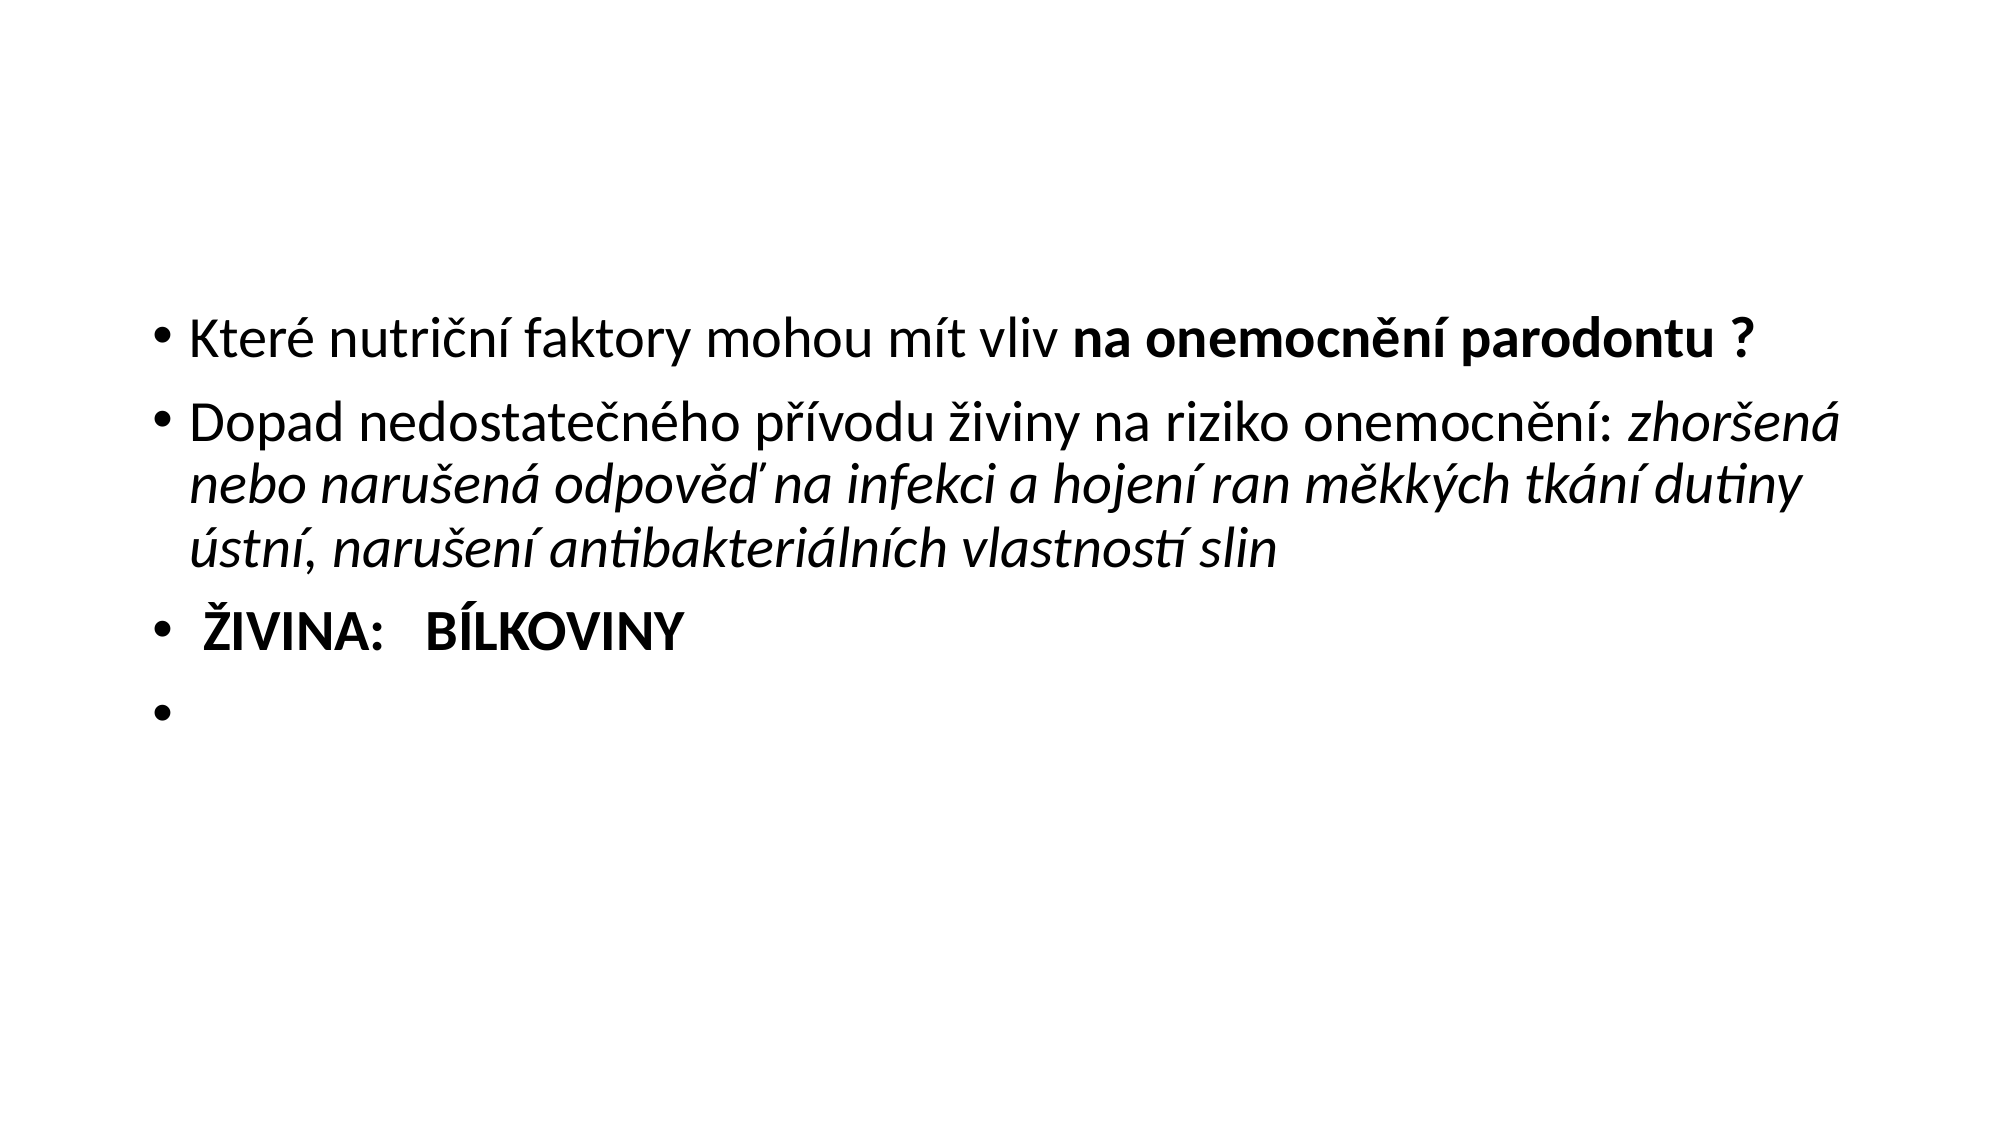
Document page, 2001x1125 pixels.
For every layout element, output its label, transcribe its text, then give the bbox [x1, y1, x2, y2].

list Které nutriční faktory mohou mít vliv na onemocnění parodontu ? Dopad nedostatečného přívodu živiny na riziko onemocnění: zhoršená nebo narušená odpověď na infekci a hojení ran měkkých tkání dutiny ústní, narušení antibakteriálních vlastností slin ŽIVINA: BÍLKOVINY [137, 299, 1863, 1014]
